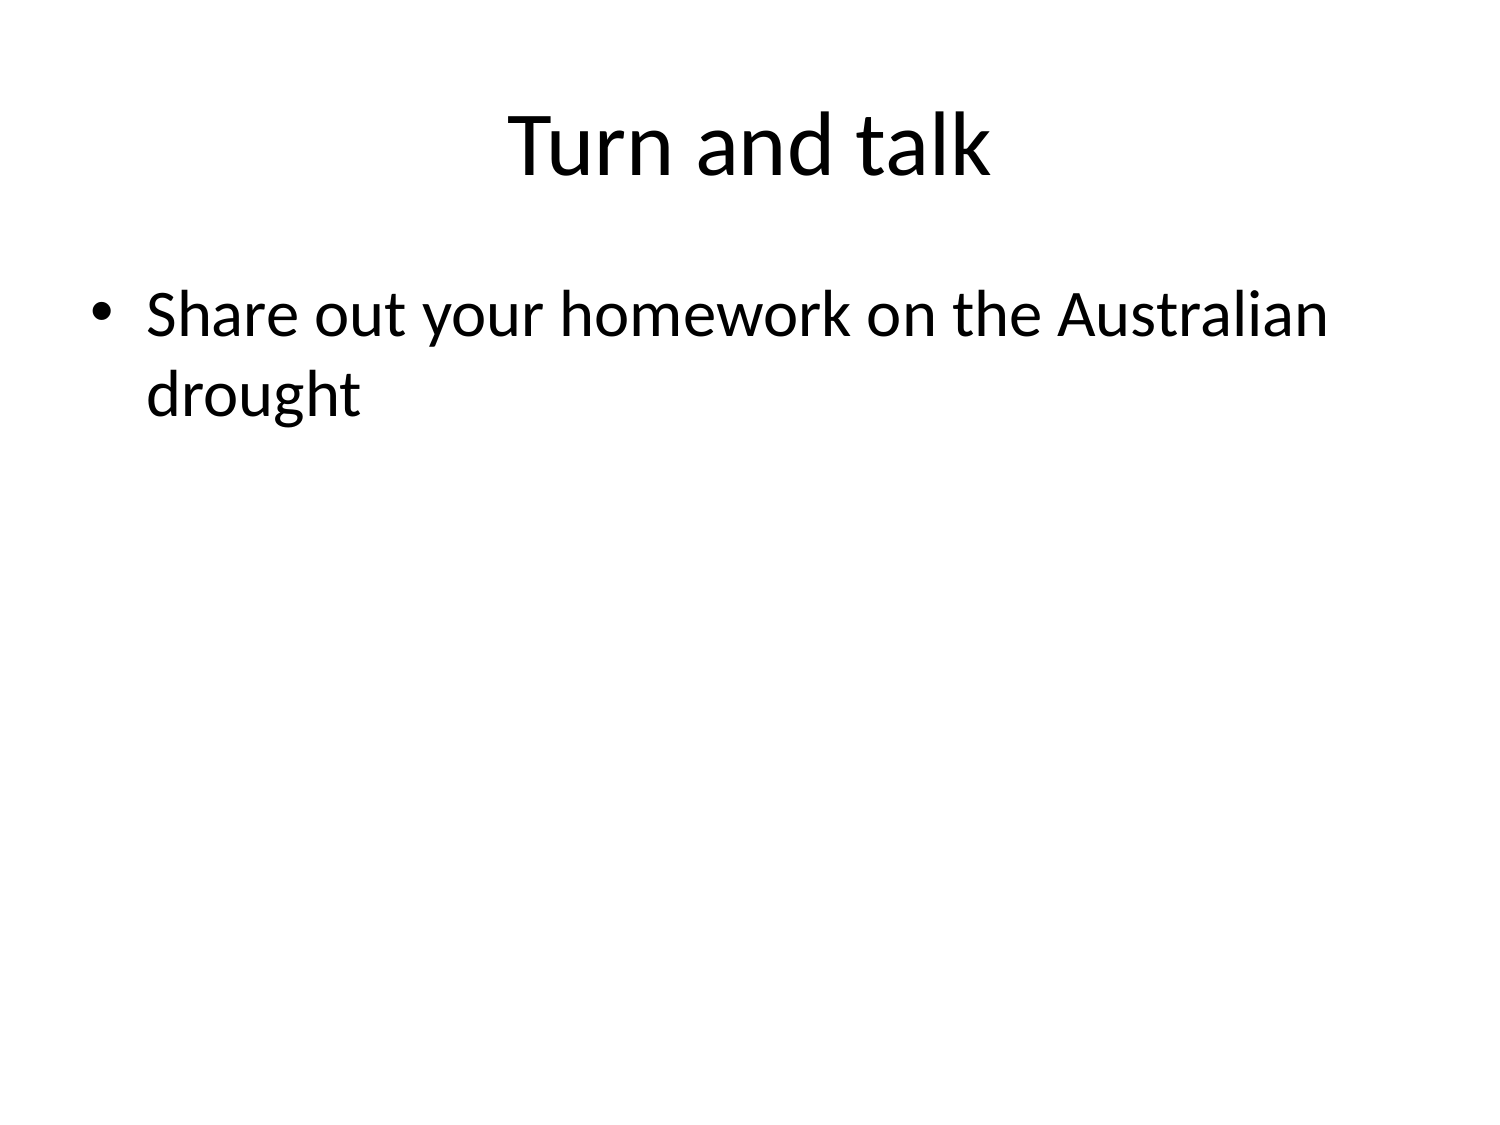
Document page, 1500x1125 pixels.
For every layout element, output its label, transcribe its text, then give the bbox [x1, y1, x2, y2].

title Turn and talk [75, 45, 1425, 233]
list Share out your homework on the Australian drought [75, 262, 1425, 1005]
